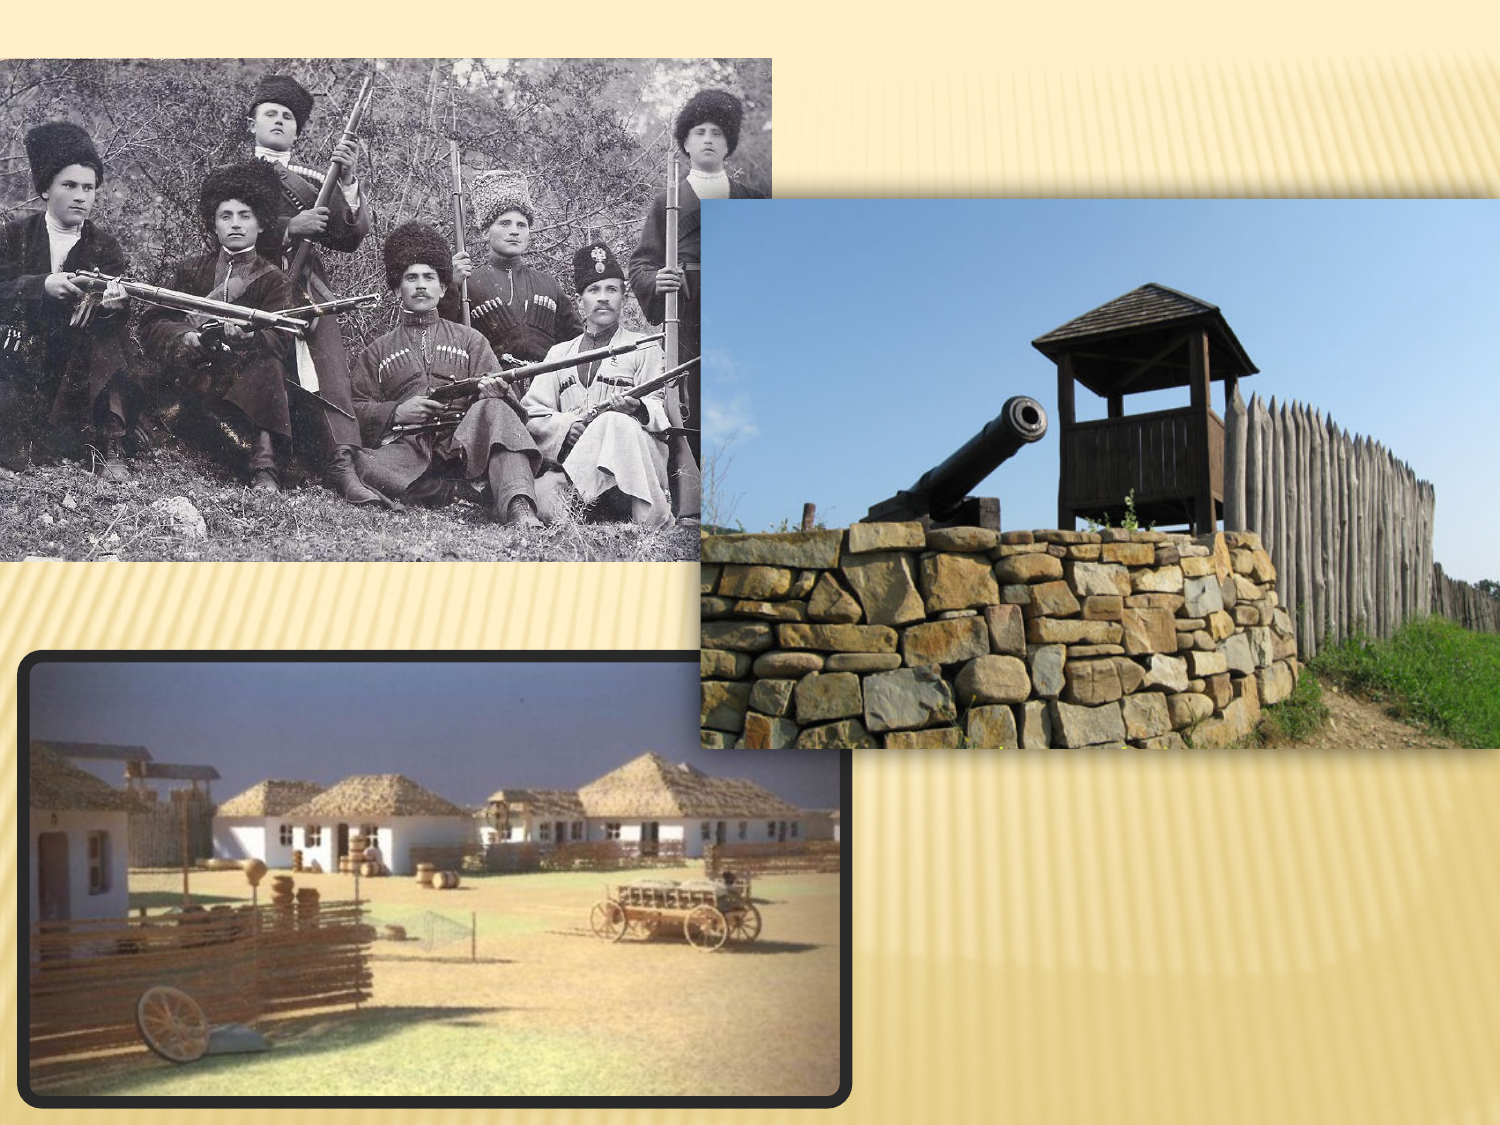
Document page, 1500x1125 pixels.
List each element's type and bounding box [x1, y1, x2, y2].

picture [23, 655, 847, 1103]
picture [0, 58, 1500, 749]
